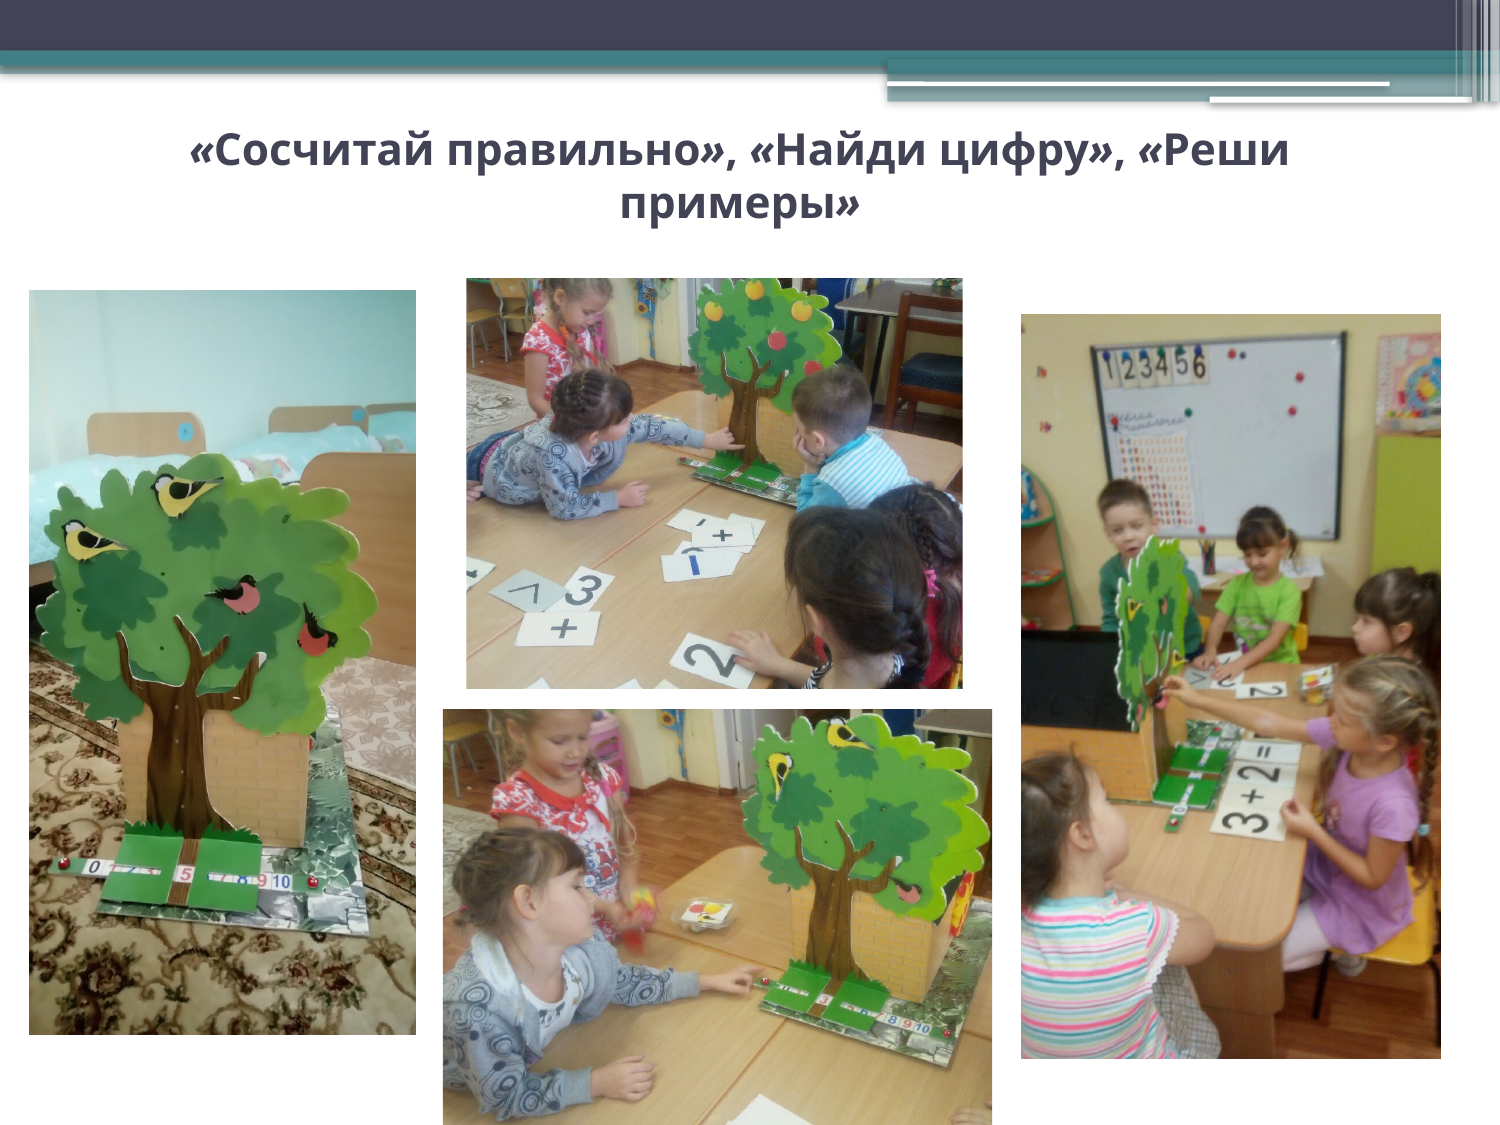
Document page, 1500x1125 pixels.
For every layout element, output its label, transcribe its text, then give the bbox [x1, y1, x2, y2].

picture [442, 709, 993, 1125]
picture [1021, 314, 1441, 1059]
picture [29, 290, 416, 1036]
picture [466, 278, 963, 693]
title «Сосчитай правильно», «Найди цифру», «Реши примеры» [64, 113, 1415, 289]
